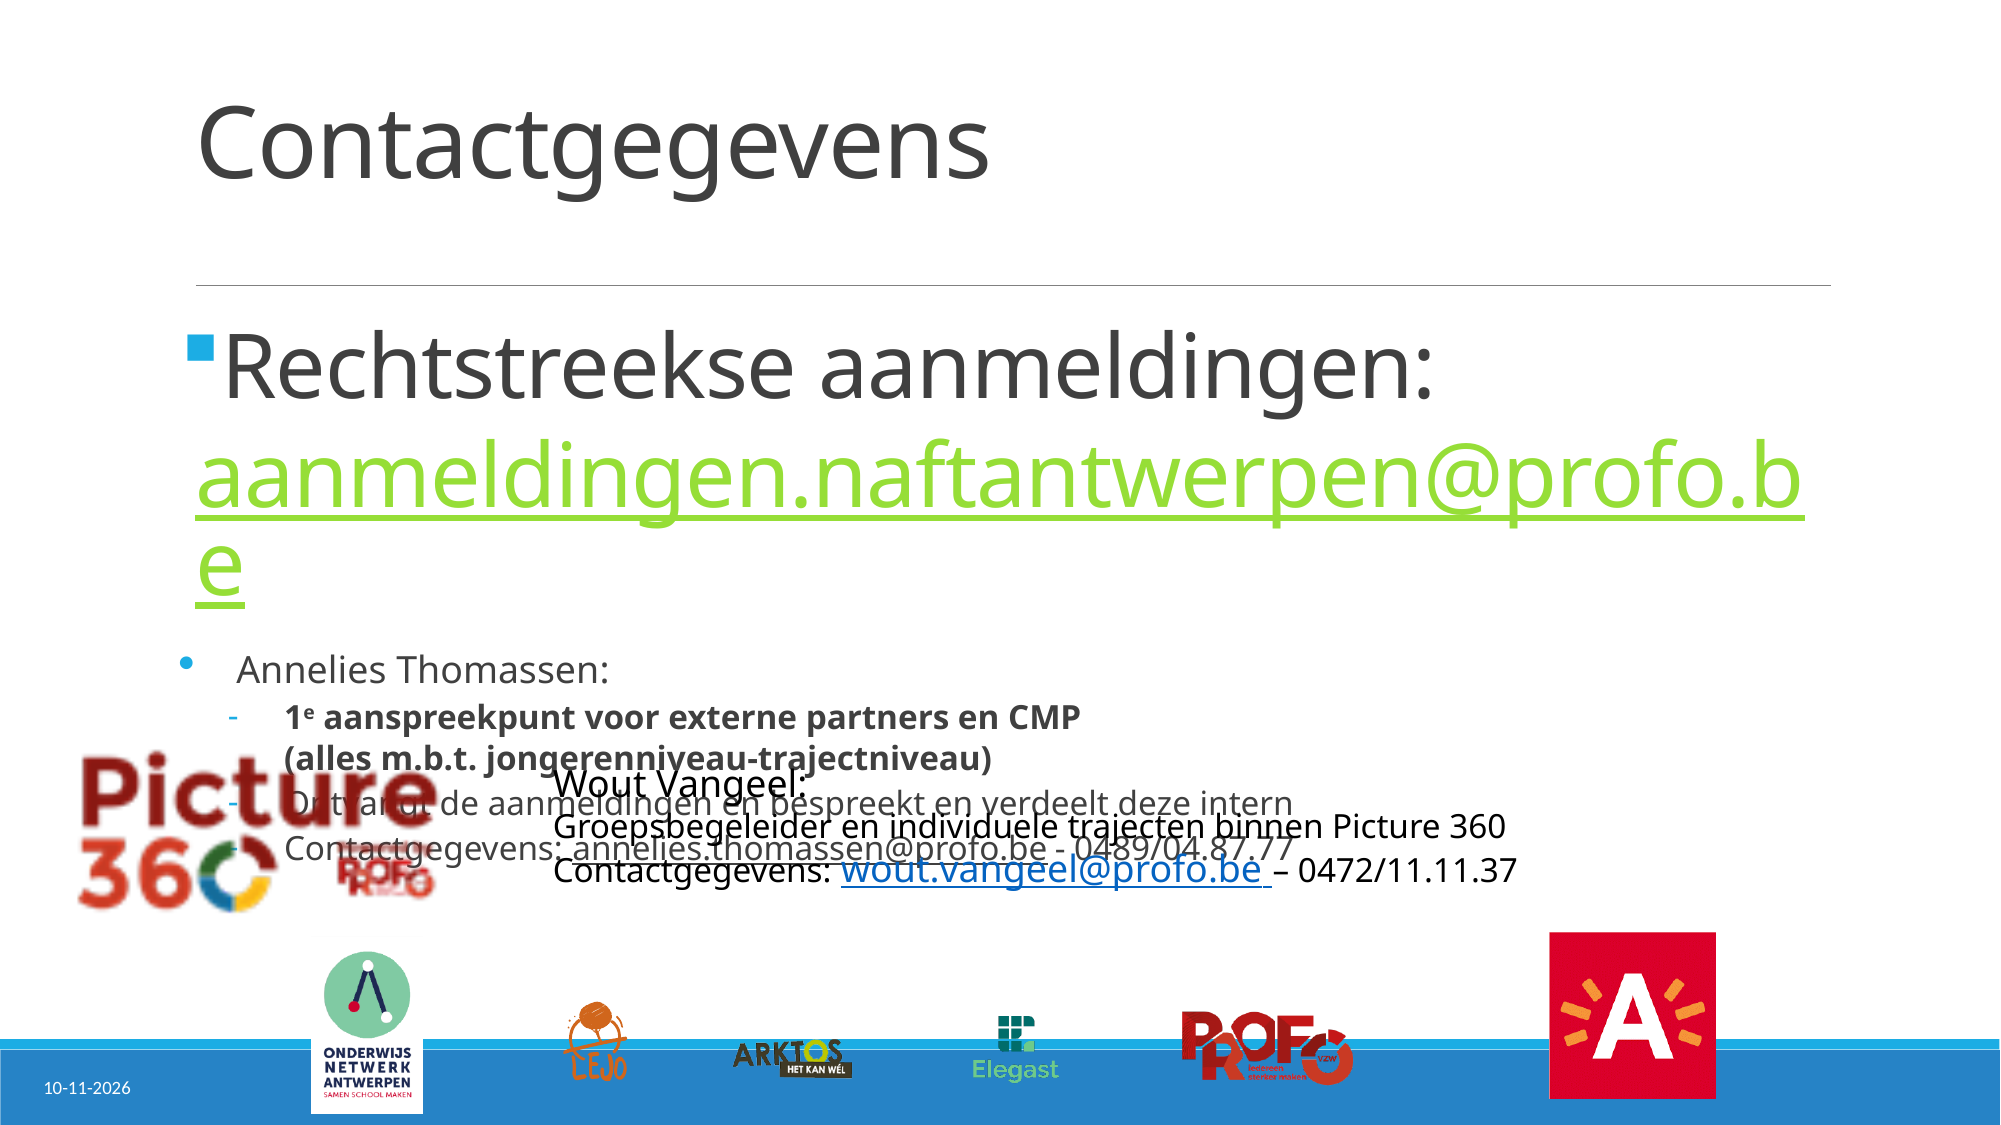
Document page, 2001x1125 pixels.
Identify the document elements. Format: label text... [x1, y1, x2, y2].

picture [716, 1023, 868, 1093]
picture [1178, 1003, 1357, 1093]
picture [1549, 932, 1717, 1100]
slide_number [430, 1057, 434, 1118]
picture [967, 1000, 1064, 1098]
title Contactgegevens [180, 47, 1830, 302]
picture [75, 744, 453, 1115]
picture [562, 1000, 628, 1082]
list Rechtstreekse aanmeldingen: aanmeldingen.naftantwerpen@profo.be Annelies Thomassen: 1e aanspreekpunt voor externe partners en CMP (alles m.b.t. jongerenniveau-trajectniveau) Ontvangt de aanmeldingen en bespreekt en verdeelt deze intern Contactgegevens: annelies.thomassen@profo.be - 0489/04.87.77 [180, 302, 1830, 991]
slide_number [28, 1057, 308, 1118]
text_box Wout Vangeel: Groepsbegeleider en individuele trajecten binnen Picture 360 Contactgegevens: wout.vangeel@profo.be – 0472/11.11.37 [431, 752, 1542, 949]
